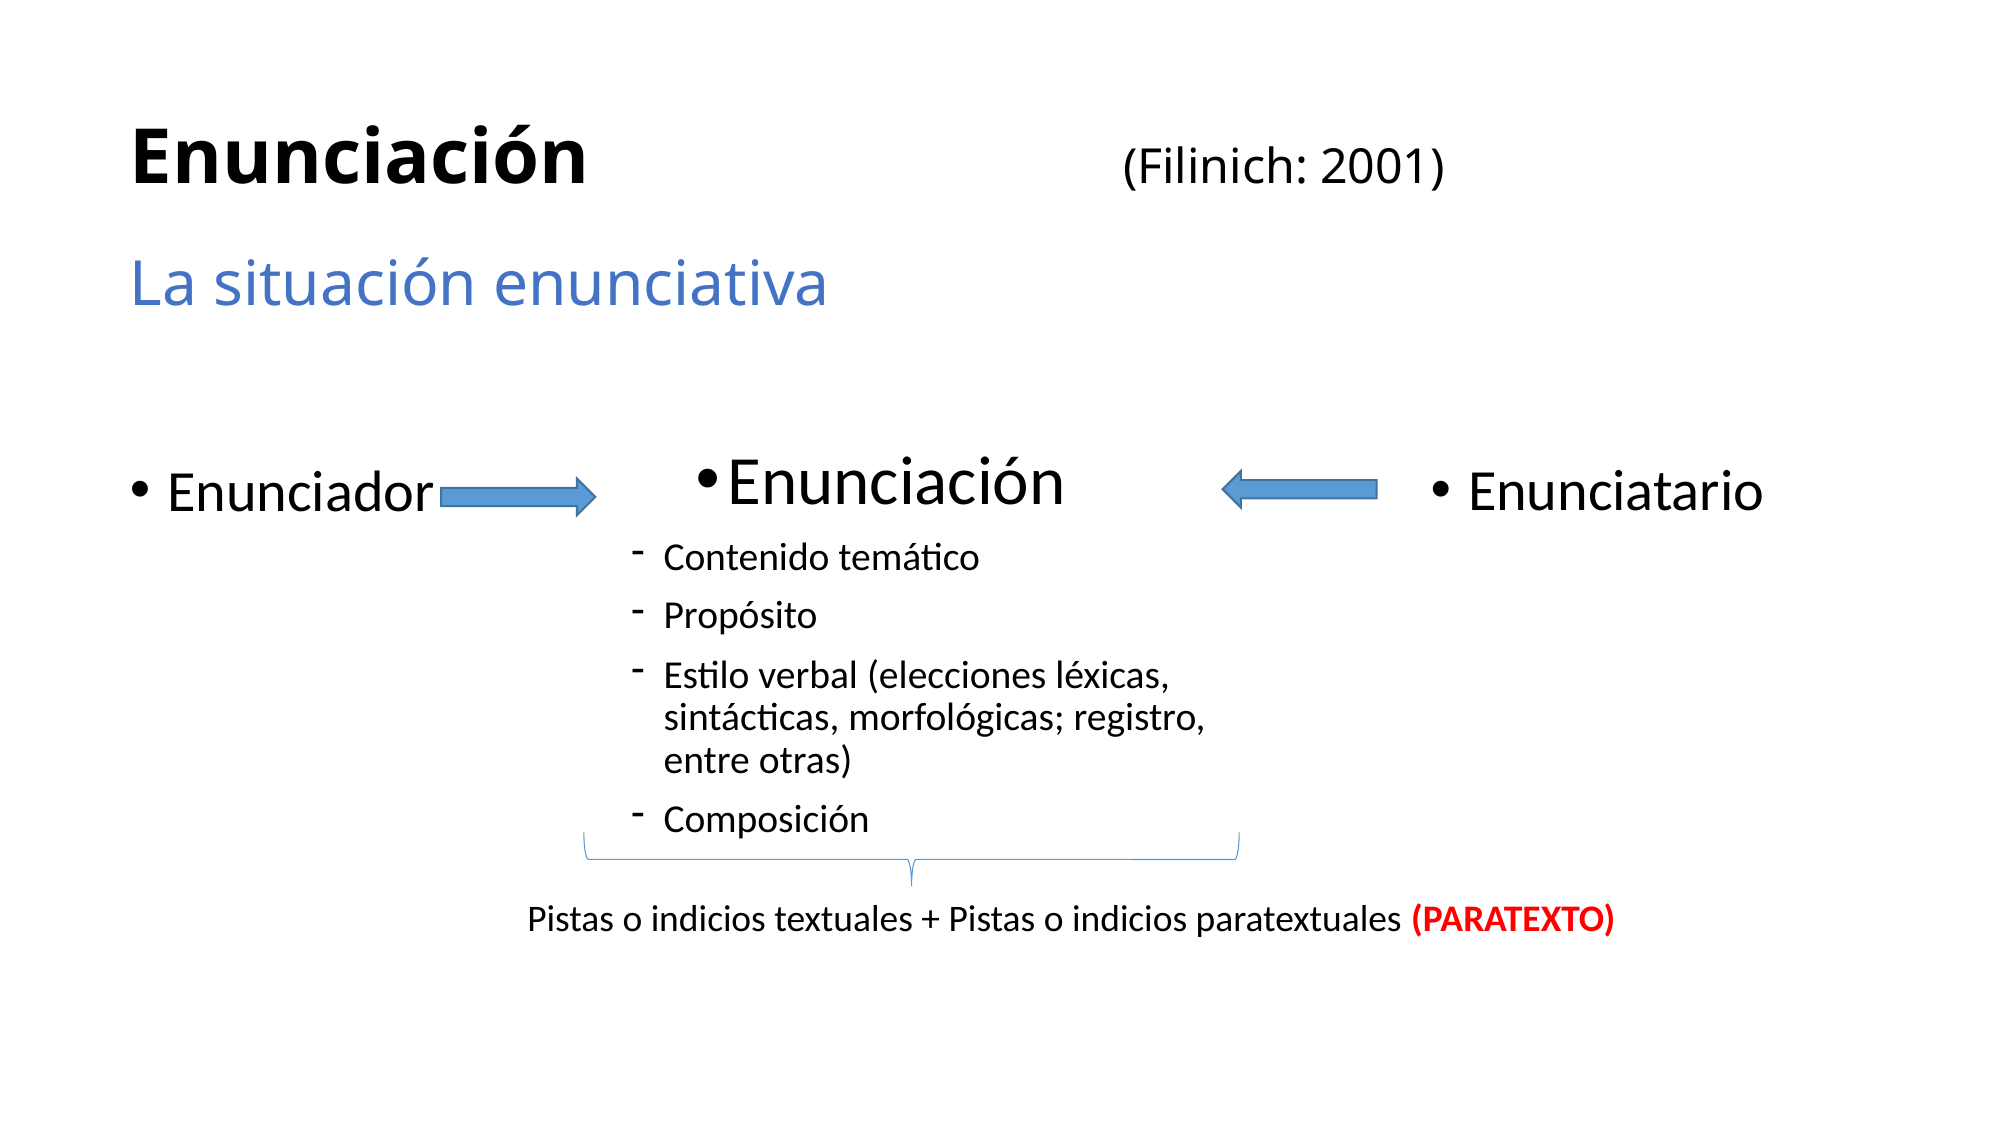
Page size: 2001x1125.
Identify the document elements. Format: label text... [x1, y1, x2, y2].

list Enunciación Contenido temático Propósito Estilo verbal (elecciones léxicas, sintácticas, morfológicas; registro, entre otras) Composición [616, 437, 1299, 886]
text_box Pistas o indicios textuales + Pistas o indicios paratextuales (PARATEXTO) [385, 886, 1719, 947]
text_box [1221, 468, 1378, 510]
text_box [440, 476, 597, 518]
title Enunciación (Filinich: 2001) La situación enunciativa [114, 109, 1840, 327]
text_box Enunciador [114, 453, 556, 656]
text_box [583, 832, 1240, 886]
text_box Enunciatario [1415, 452, 1857, 655]
